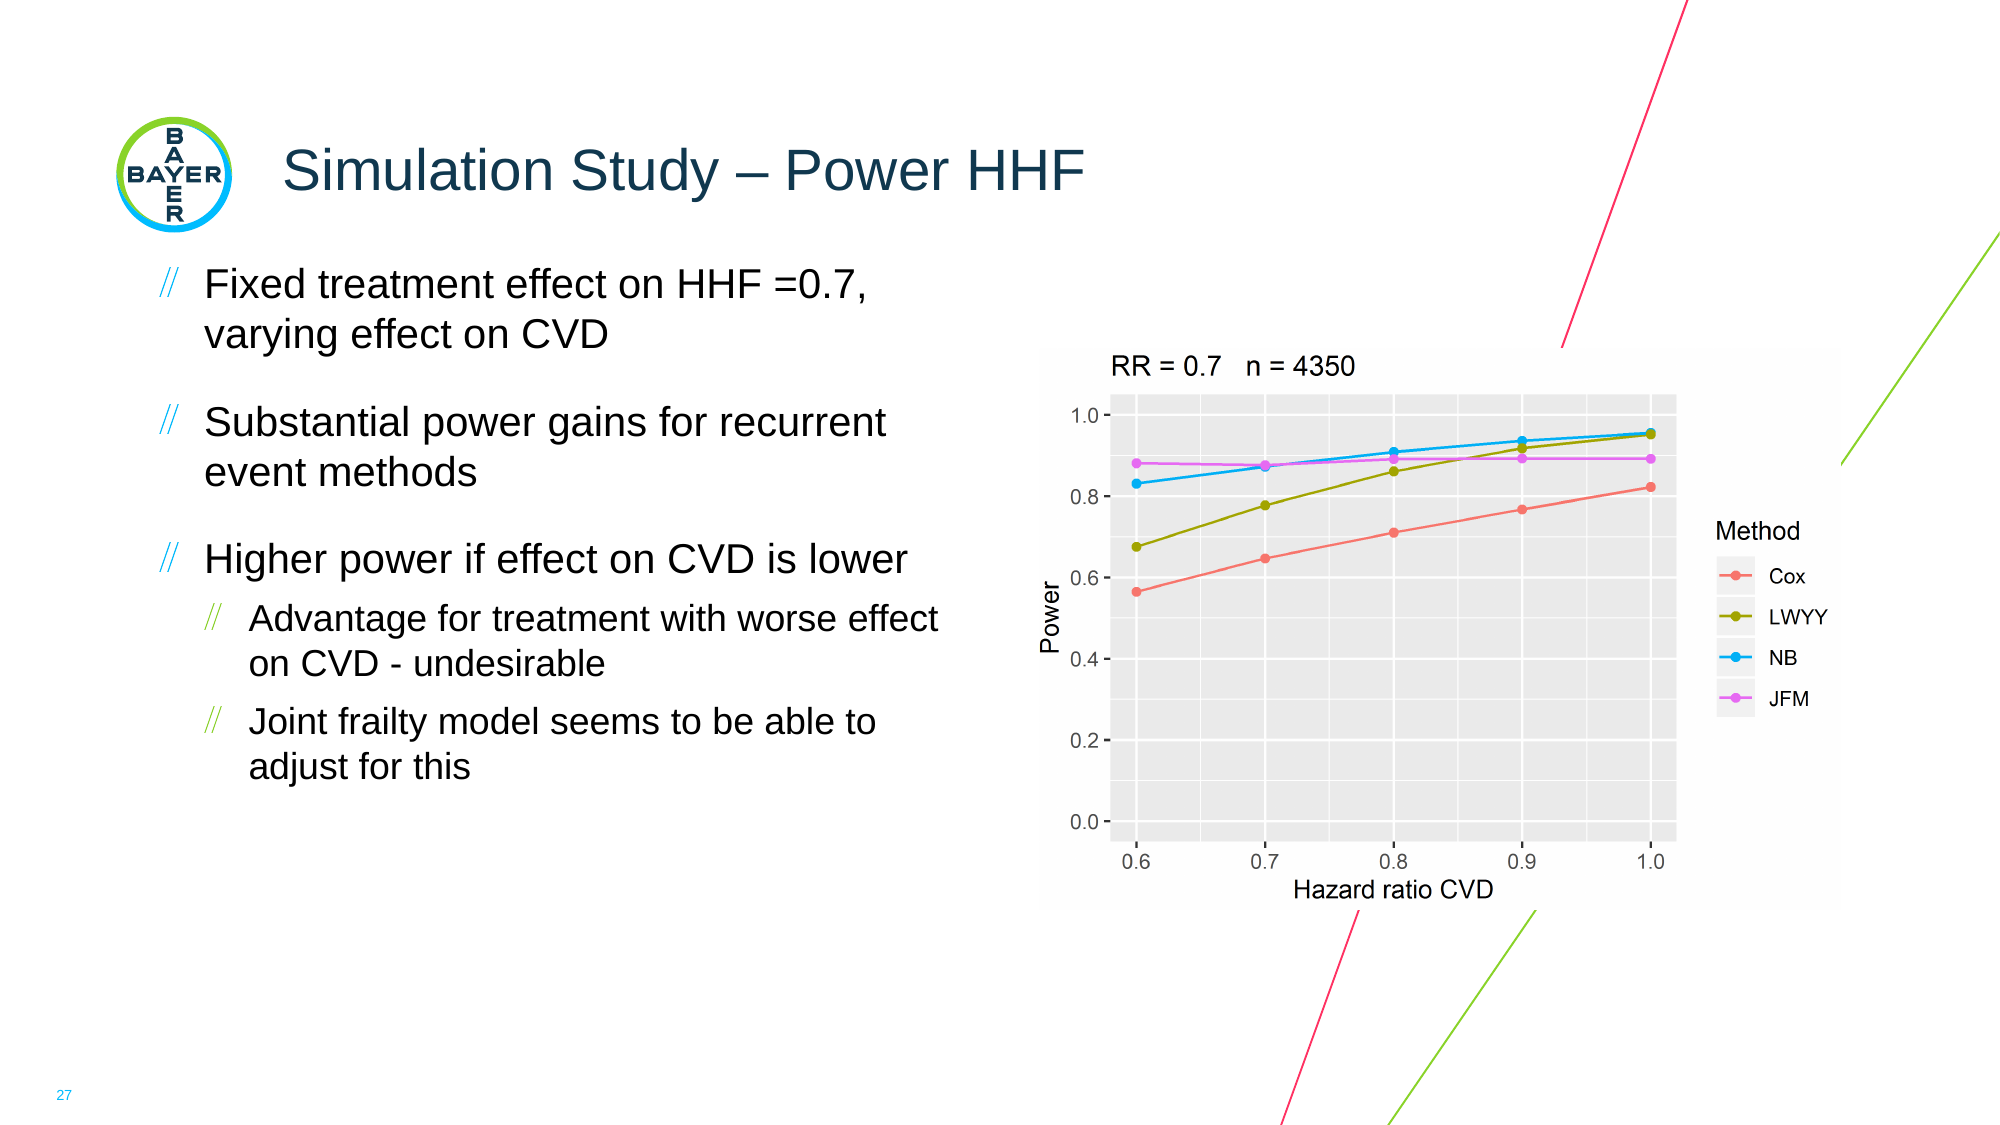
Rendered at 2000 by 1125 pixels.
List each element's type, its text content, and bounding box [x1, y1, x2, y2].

picture [162, 542, 176, 572]
picture [170, 546, 179, 572]
picture [170, 271, 179, 297]
picture [204, 603, 222, 630]
title Simulation Study – Power HHF [282, 60, 2000, 202]
picture [170, 408, 179, 434]
picture [204, 706, 222, 733]
picture [159, 542, 168, 568]
slide_number 27 [32, 1085, 97, 1104]
picture [159, 267, 168, 293]
picture [162, 267, 176, 297]
picture [1039, 348, 1842, 910]
picture [174, 123, 200, 132]
picture [159, 404, 168, 430]
picture [162, 404, 176, 434]
